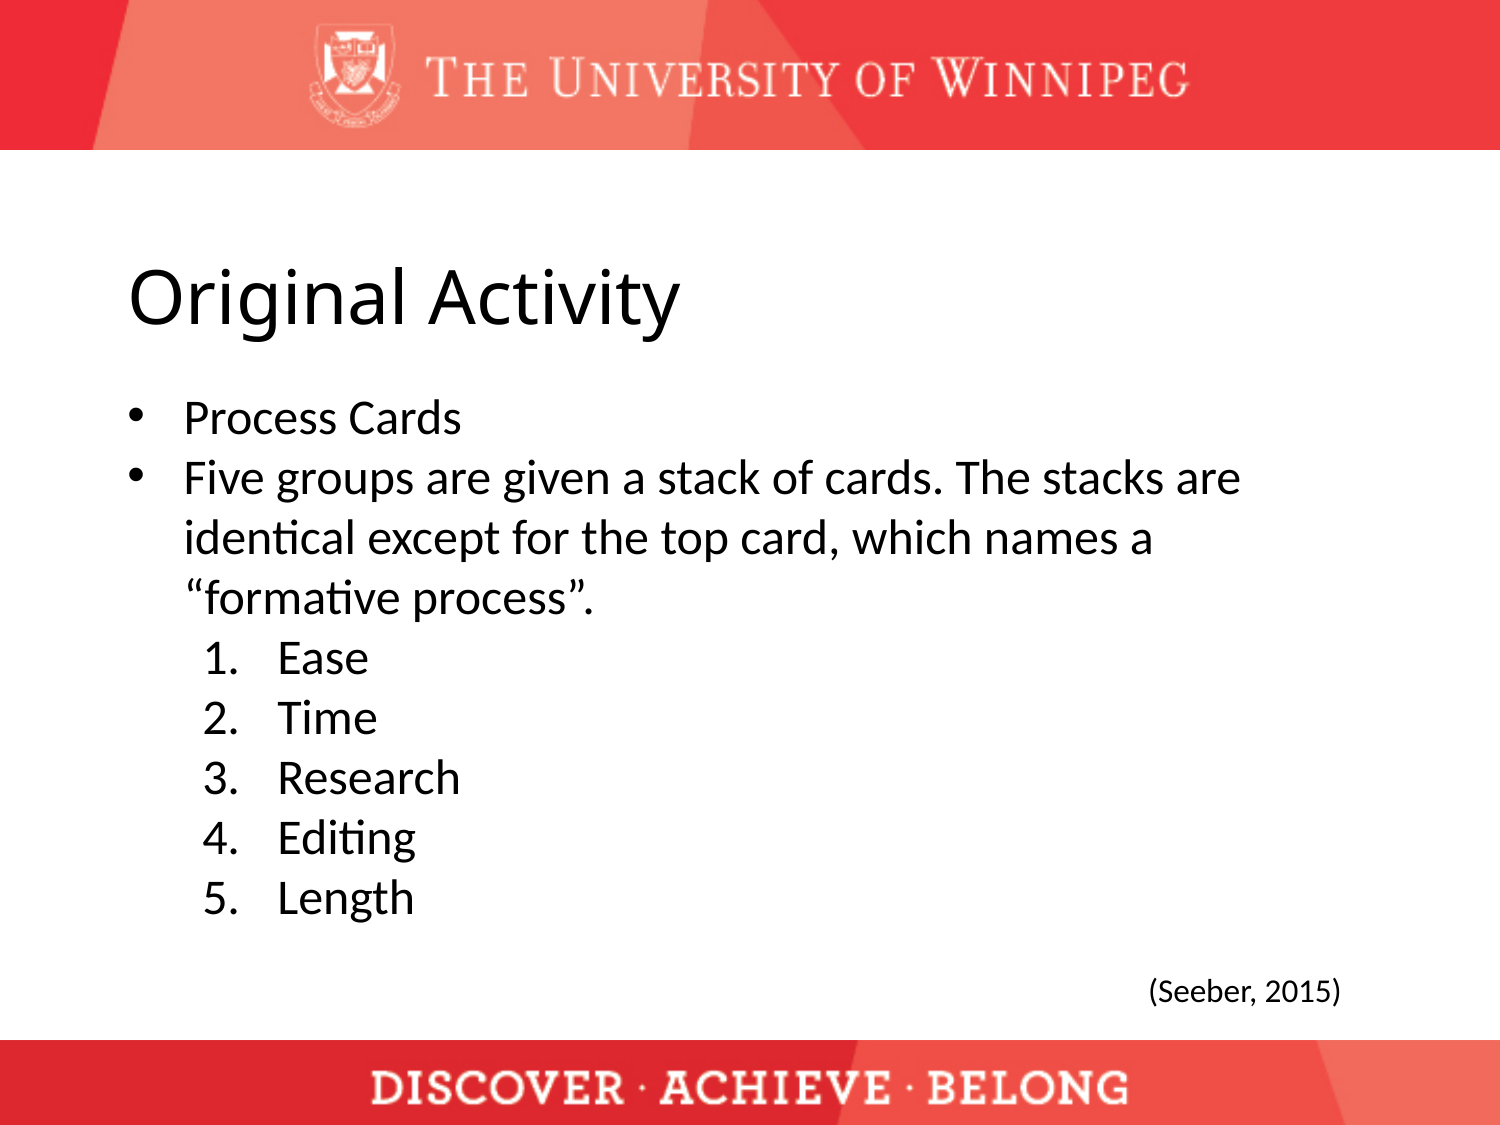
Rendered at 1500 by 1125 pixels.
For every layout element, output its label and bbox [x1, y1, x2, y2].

text_box [0, 0, 1500, 1125]
